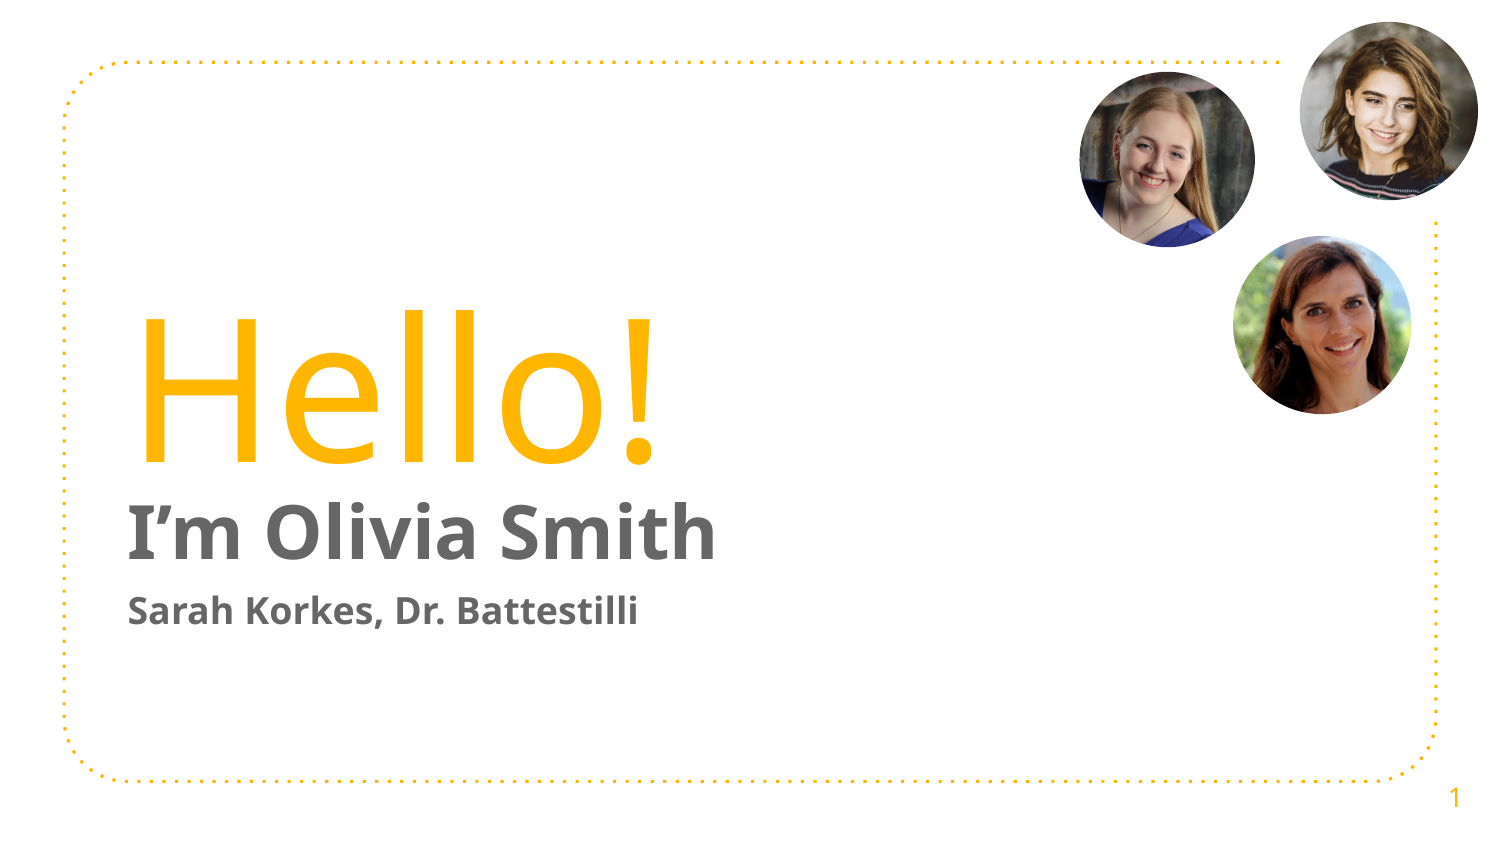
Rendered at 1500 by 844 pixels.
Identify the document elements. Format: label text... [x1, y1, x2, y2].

picture [1299, 21, 1479, 201]
subtitle I’m Olivia Smith Sarah Korkes, Dr. Battestilli [112, 469, 1195, 786]
slide_number ‹#› [1411, 753, 1500, 844]
title Hello! [112, 247, 1195, 438]
picture [1079, 71, 1412, 415]
